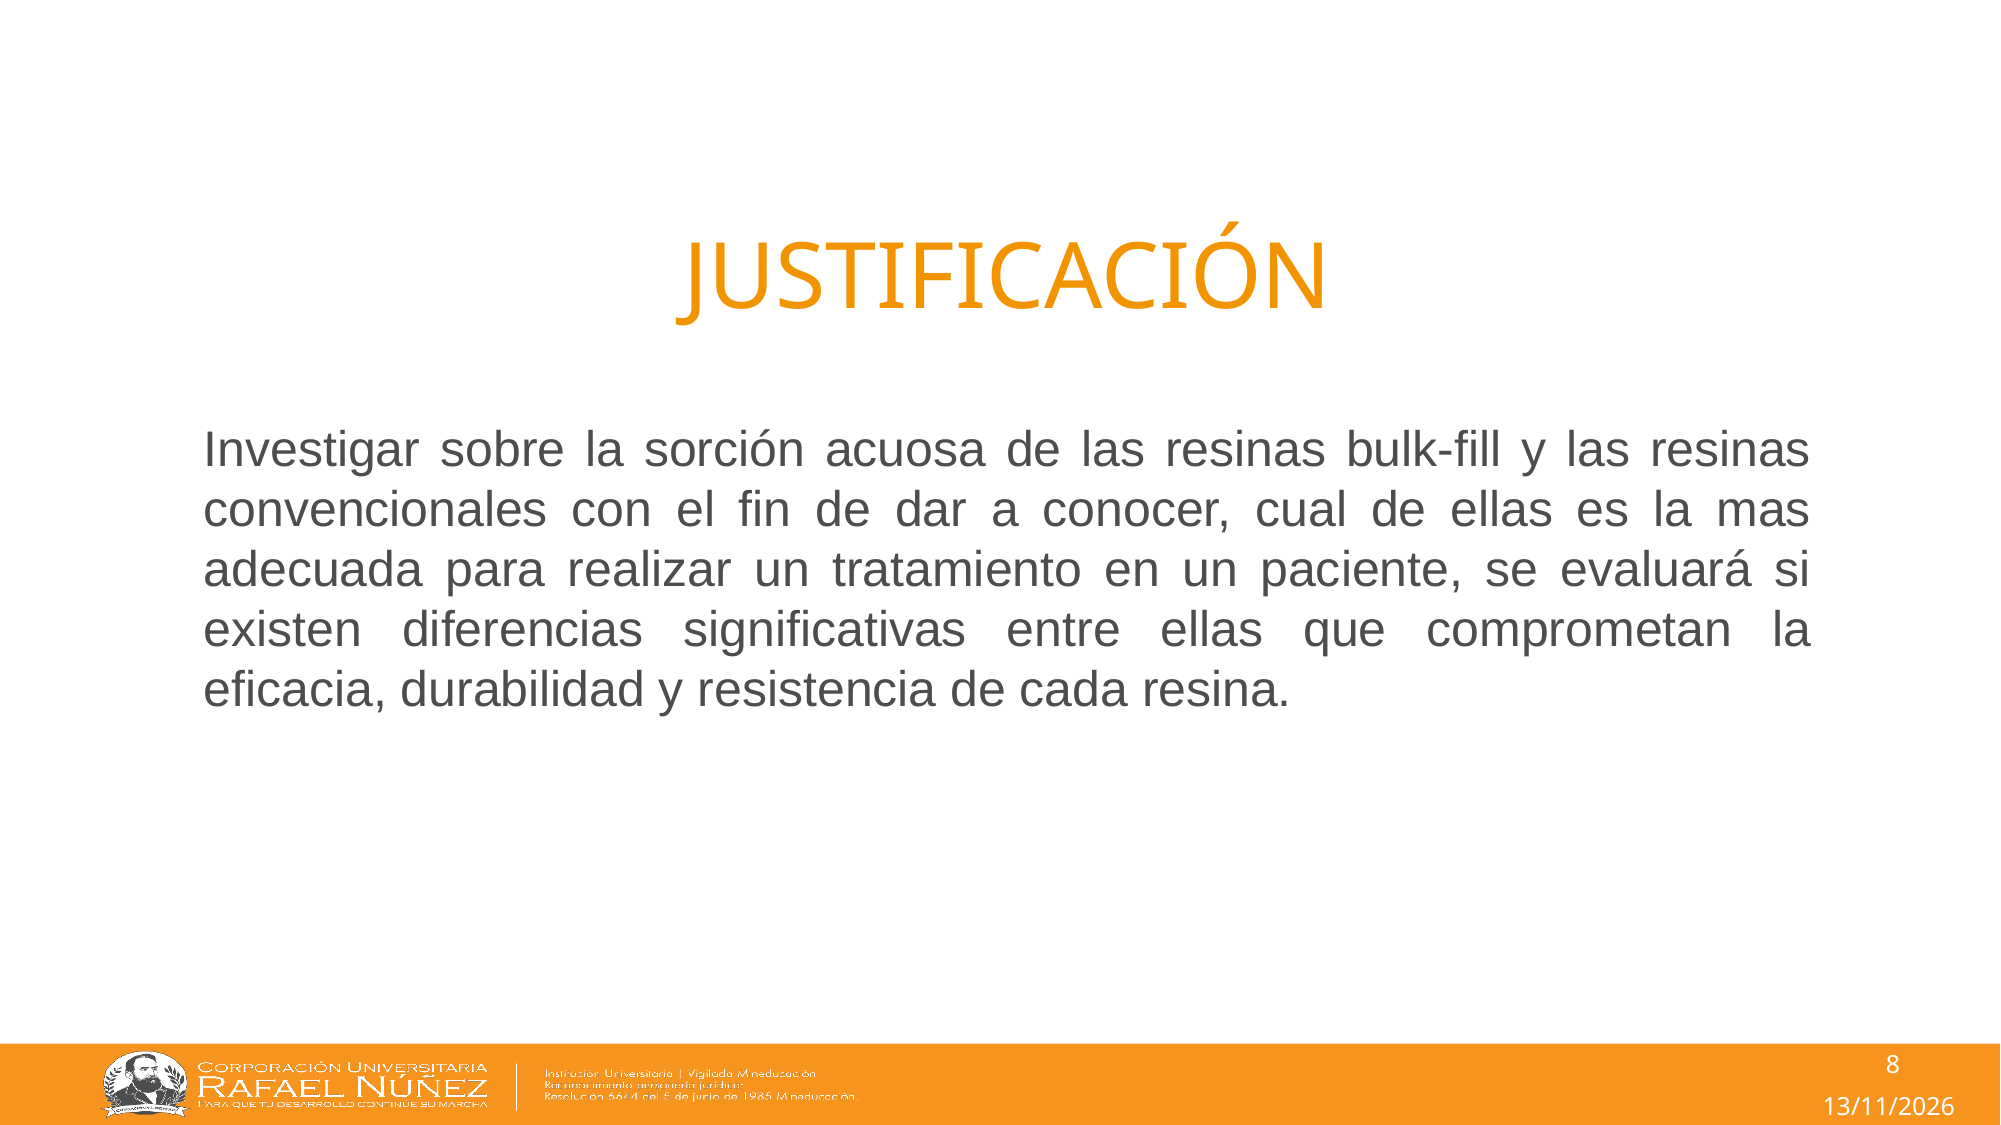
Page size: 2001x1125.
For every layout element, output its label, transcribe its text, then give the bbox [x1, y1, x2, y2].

text_box Investigar sobre la sorción acuosa de las resinas bulk-fill y las resinas convencionales con el fin de dar a conocer, cual de ellas es la mas adecuada para realizar un tratamiento en un paciente, se evaluará si existen diferencias significativas entre ellas que comprometan la eficacia, durabilidad y resistencia de cada resina. [189, 409, 1827, 725]
slide_number 8 [1787, 1043, 1999, 1089]
text_box JUSTIFICACIÓN [95, 207, 1921, 539]
picture [75, 1038, 880, 1125]
